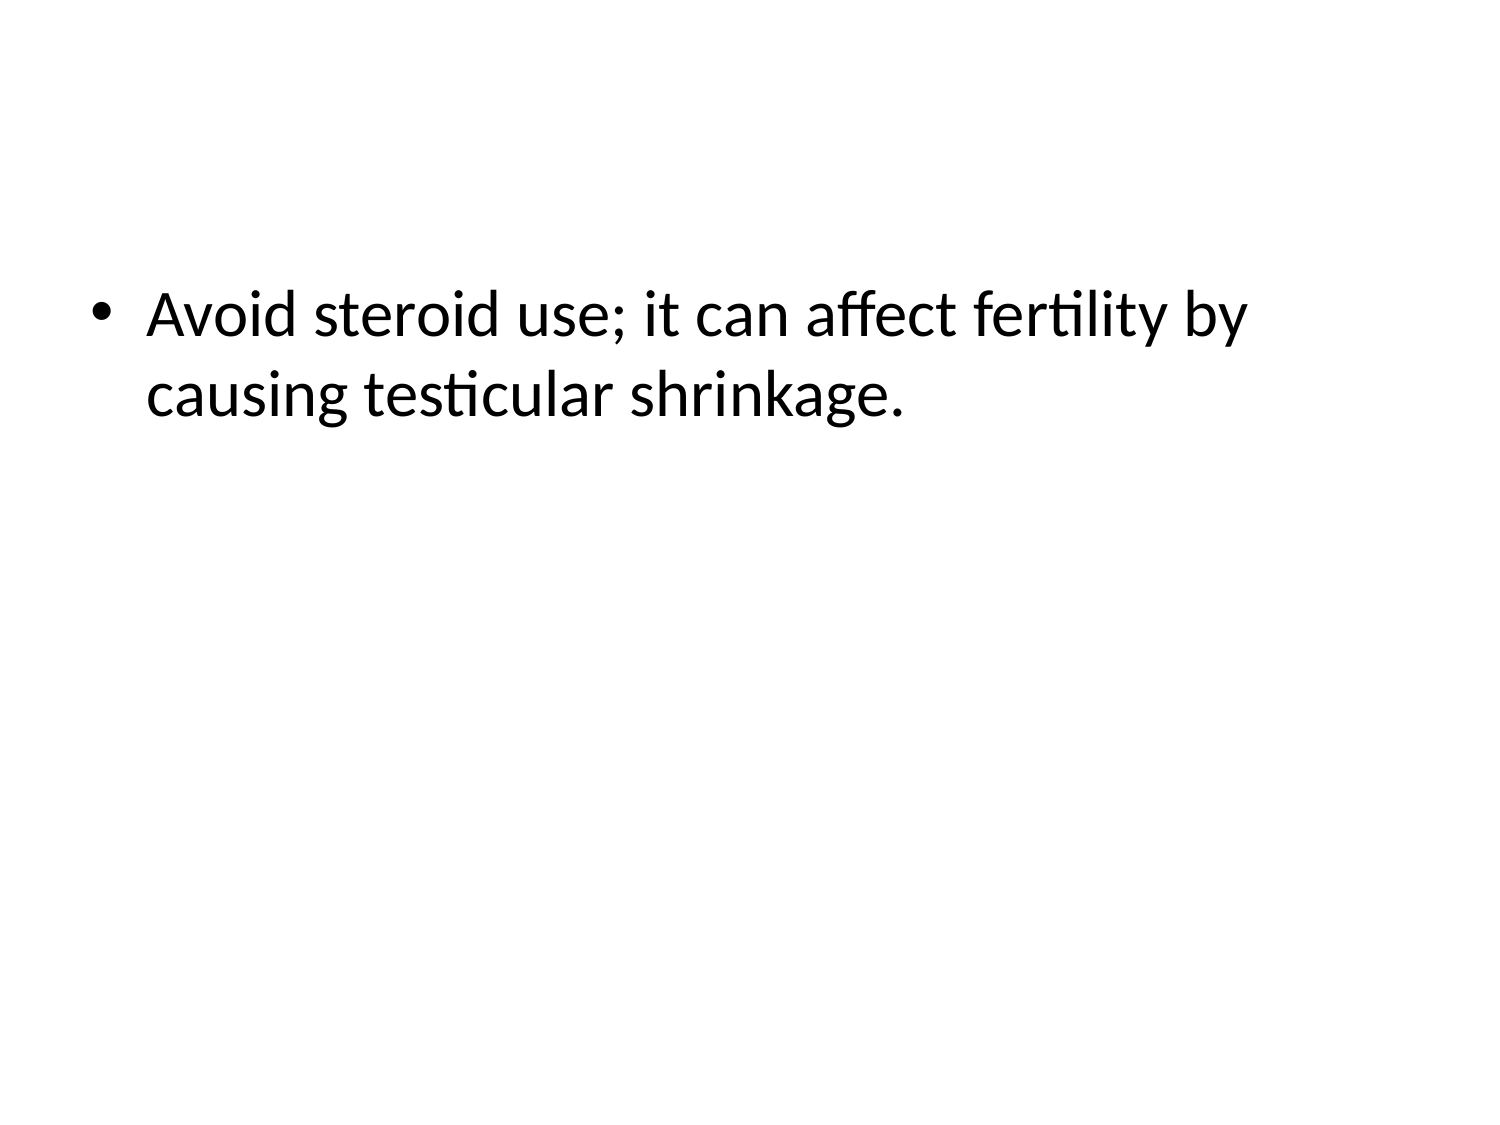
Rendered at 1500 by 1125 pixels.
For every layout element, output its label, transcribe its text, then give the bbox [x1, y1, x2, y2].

list Avoid steroid use; it can affect fertility by causing testicular shrinkage. [75, 262, 1425, 1005]
